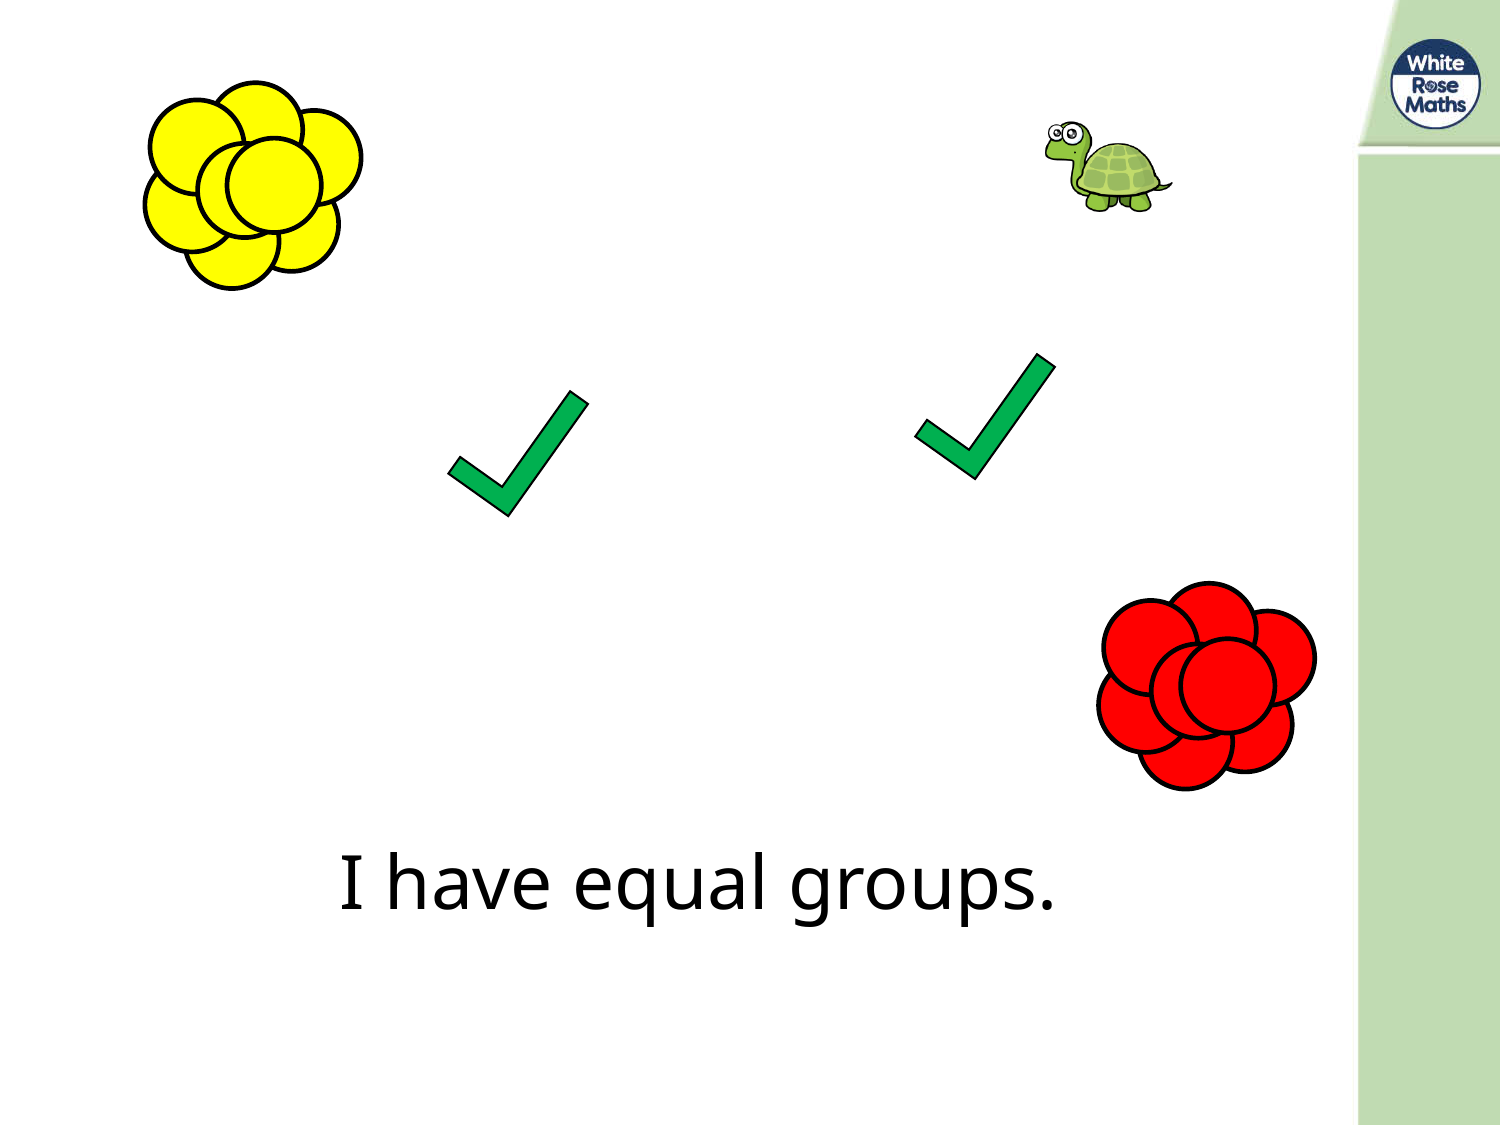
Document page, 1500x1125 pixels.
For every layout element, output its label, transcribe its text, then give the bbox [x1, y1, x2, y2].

picture [0, 0, 1500, 1125]
text_box [446, 389, 590, 518]
text_box I have equal groups. [122, 827, 1275, 933]
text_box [144, 82, 362, 289]
text_box [913, 352, 1057, 481]
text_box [1098, 583, 1315, 789]
